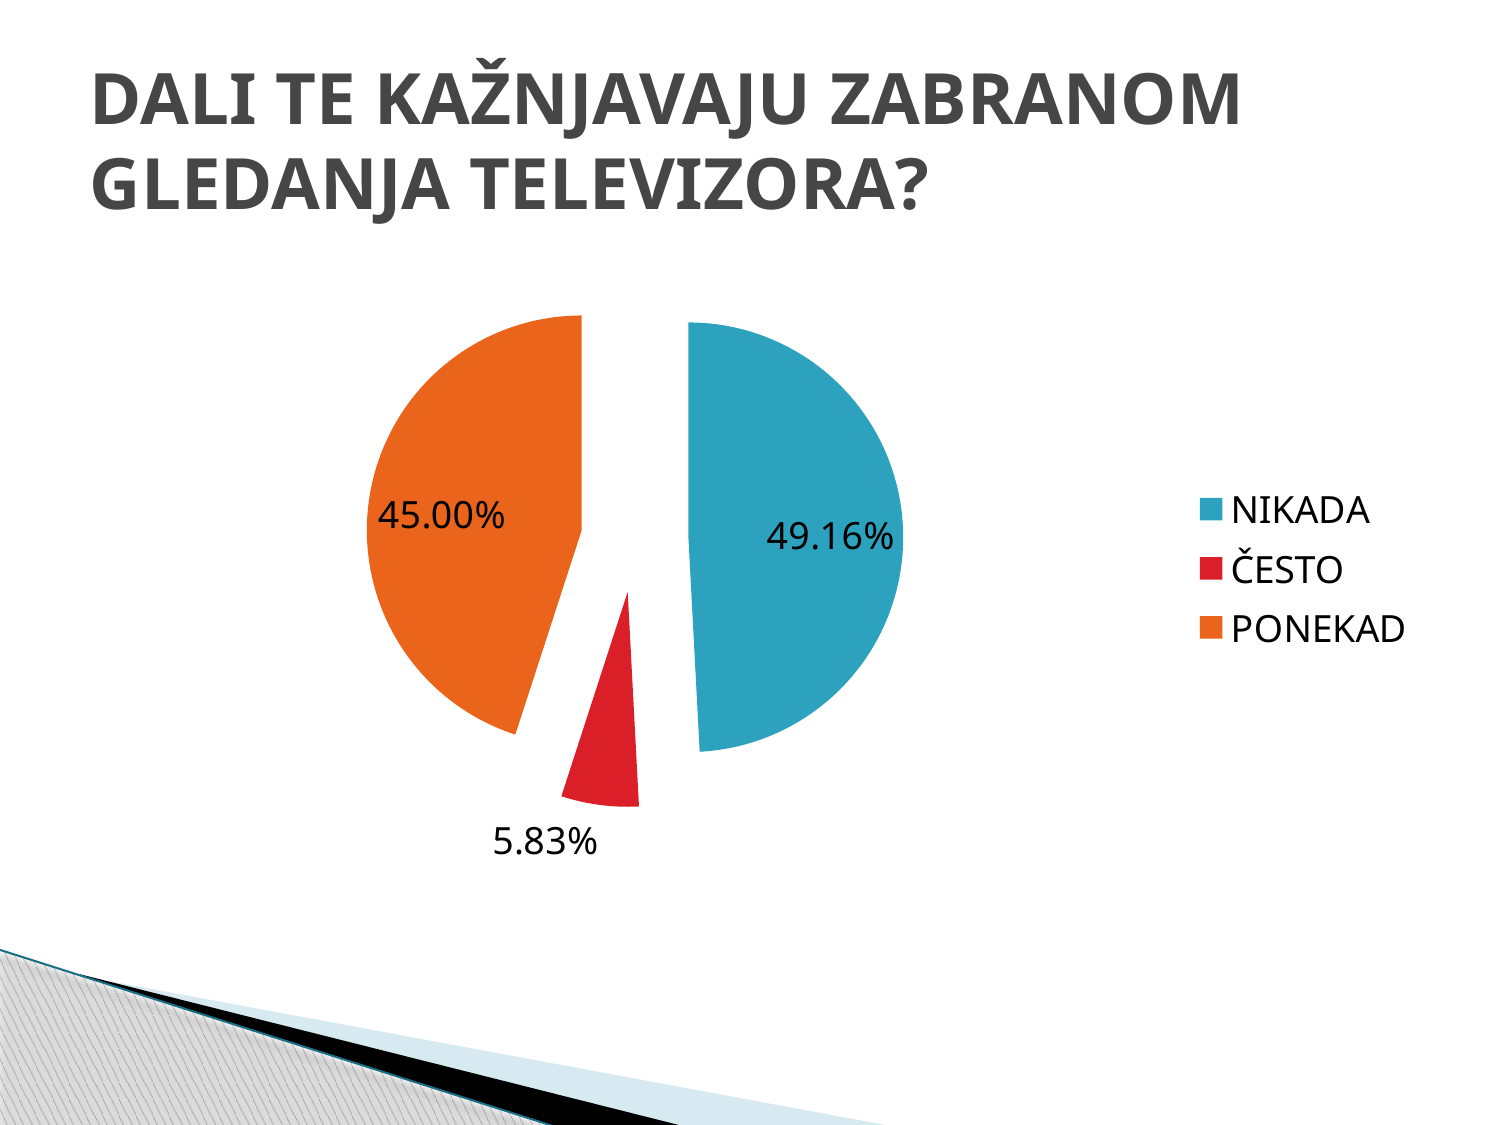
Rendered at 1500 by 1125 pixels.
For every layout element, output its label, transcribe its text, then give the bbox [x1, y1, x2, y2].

chart [81, 257, 1433, 880]
title DALI TE KAŽNJAVAJU ZABRANOM GLEDANJA TELEVIZORA? [75, 45, 1425, 233]
